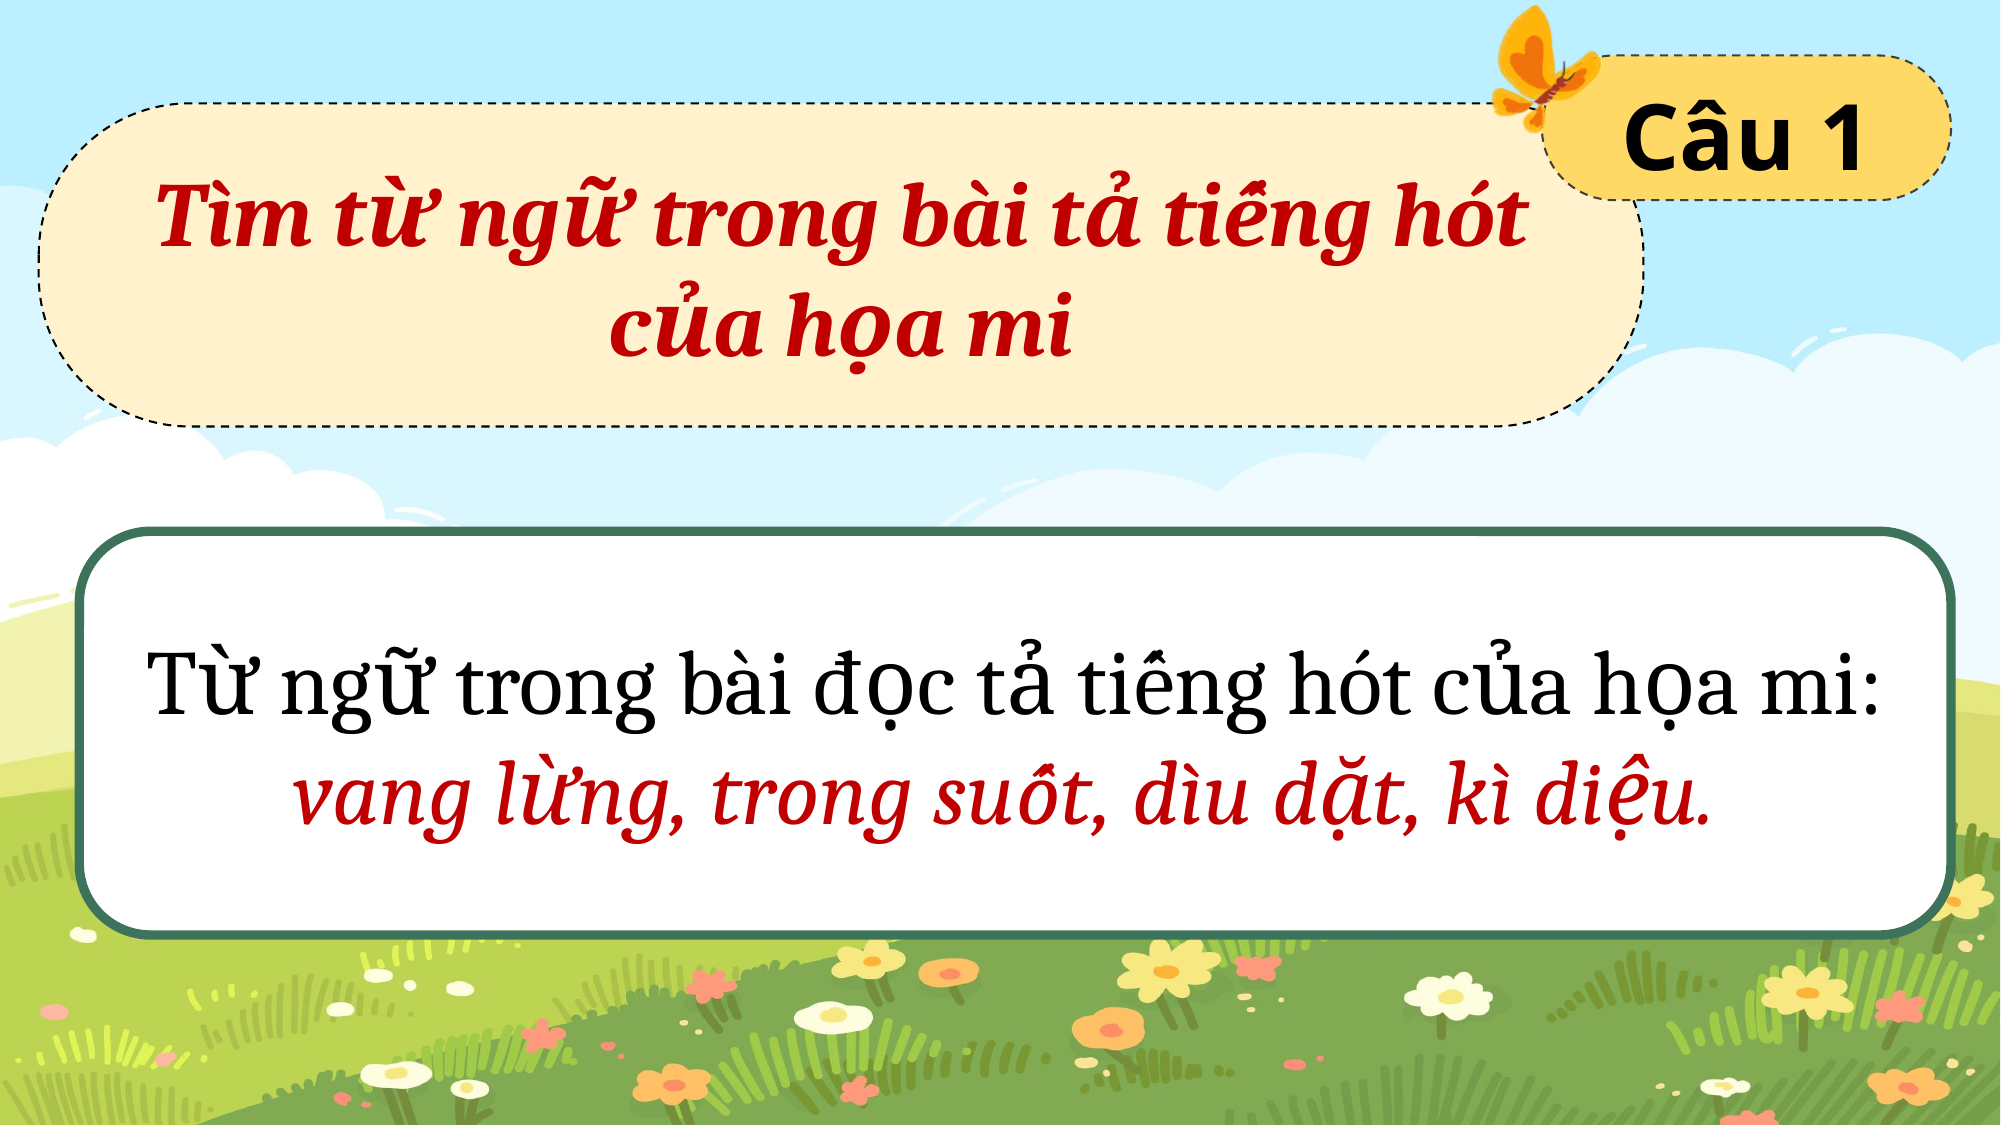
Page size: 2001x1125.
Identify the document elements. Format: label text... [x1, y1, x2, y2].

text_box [1472, 0, 1952, 201]
picture [0, 0, 2001, 1125]
text_box Tìm từ ngữ trong bài tả tiếng hót của họa mi [38, 103, 1644, 427]
text_box Từ ngữ trong bài đọc tả tiếng hót của họa mi: vang lừng, trong suốt, dìu dặt, kì diệu. [78, 530, 1953, 937]
